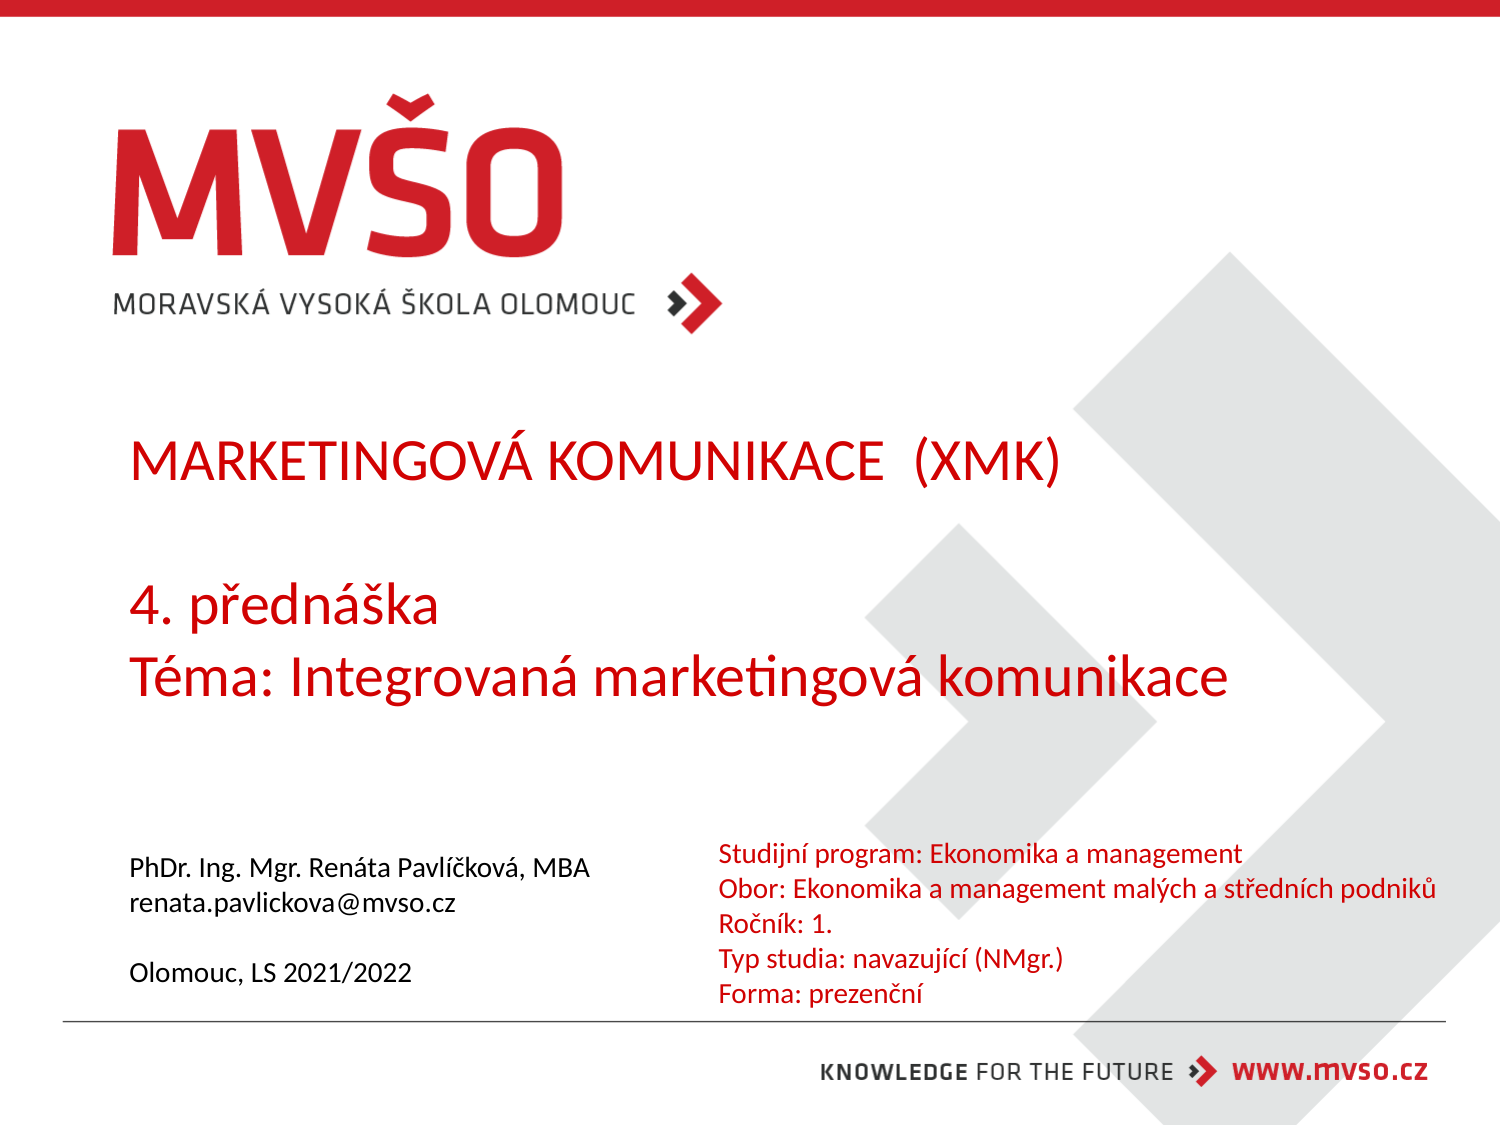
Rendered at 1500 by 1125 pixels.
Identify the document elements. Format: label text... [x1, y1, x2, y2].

text_box Studijní program: Ekonomika a management Obor: Ekonomika a management malých a středních podniků Ročník: 1. Typ studia: navazující (NMgr.) Forma: prezenční [703, 826, 1456, 1017]
picture [0, 0, 1500, 1125]
text_box PhDr. Ing. Mgr. Renáta Pavlíčková, MBA renata.pavlickova@mvso.cz Olomouc, LS 2021/2022 [129, 848, 640, 997]
title MARKETINGOVÁ KOMUNIKACE (XMK) 4. přednáška Téma: Integrovaná marketingová komunikace [129, 420, 1232, 744]
